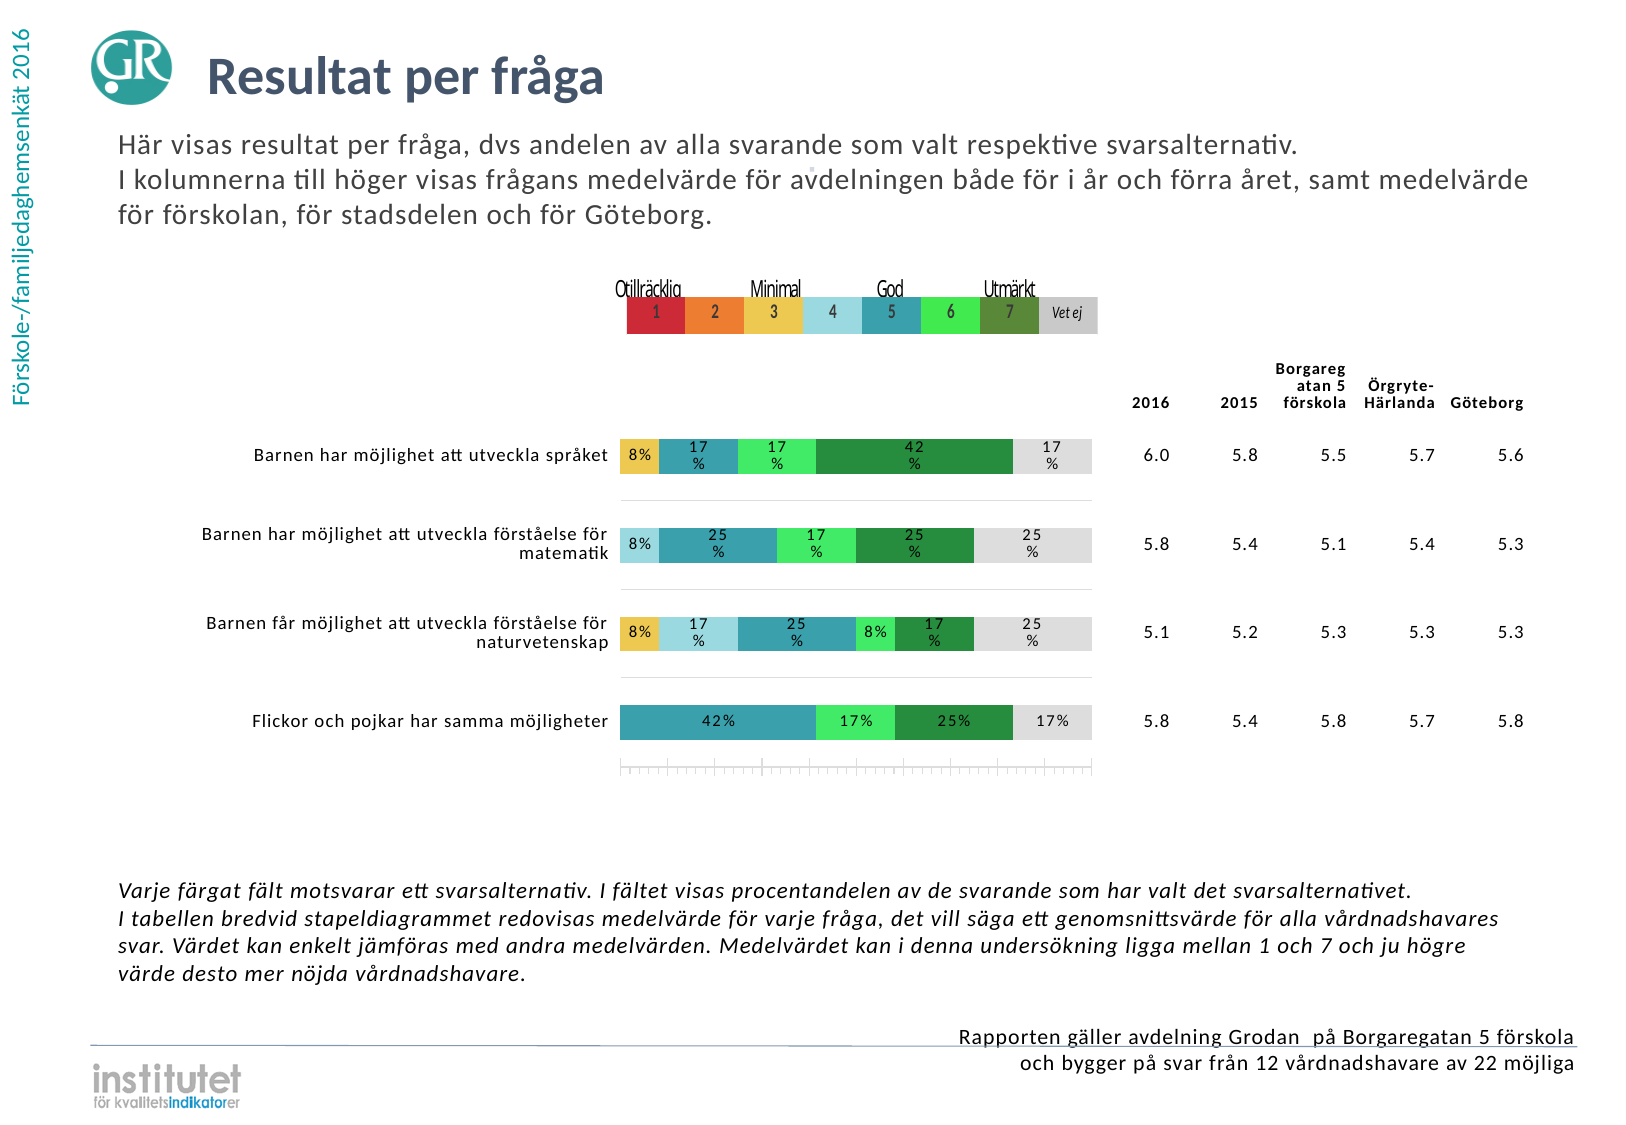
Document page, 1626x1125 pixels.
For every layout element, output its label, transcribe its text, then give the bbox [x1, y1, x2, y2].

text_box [118, 153, 1506, 213]
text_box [118, 324, 1453, 1039]
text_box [17, 1045, 1578, 1111]
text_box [118, 1047, 1506, 1052]
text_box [609, 269, 1099, 336]
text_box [207, 40, 1460, 126]
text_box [118, 875, 1506, 1045]
text_box Här visas resultat per fråga, dvs andelen av alla svarande som valt respektive svarsalternativ. I kolumnerna till höger visas frågans medelvärde för avdelningen både för i år och förra året, samt medelvärde för förskolan, för stadsdelen och för Göteborg. [118, 125, 1537, 262]
